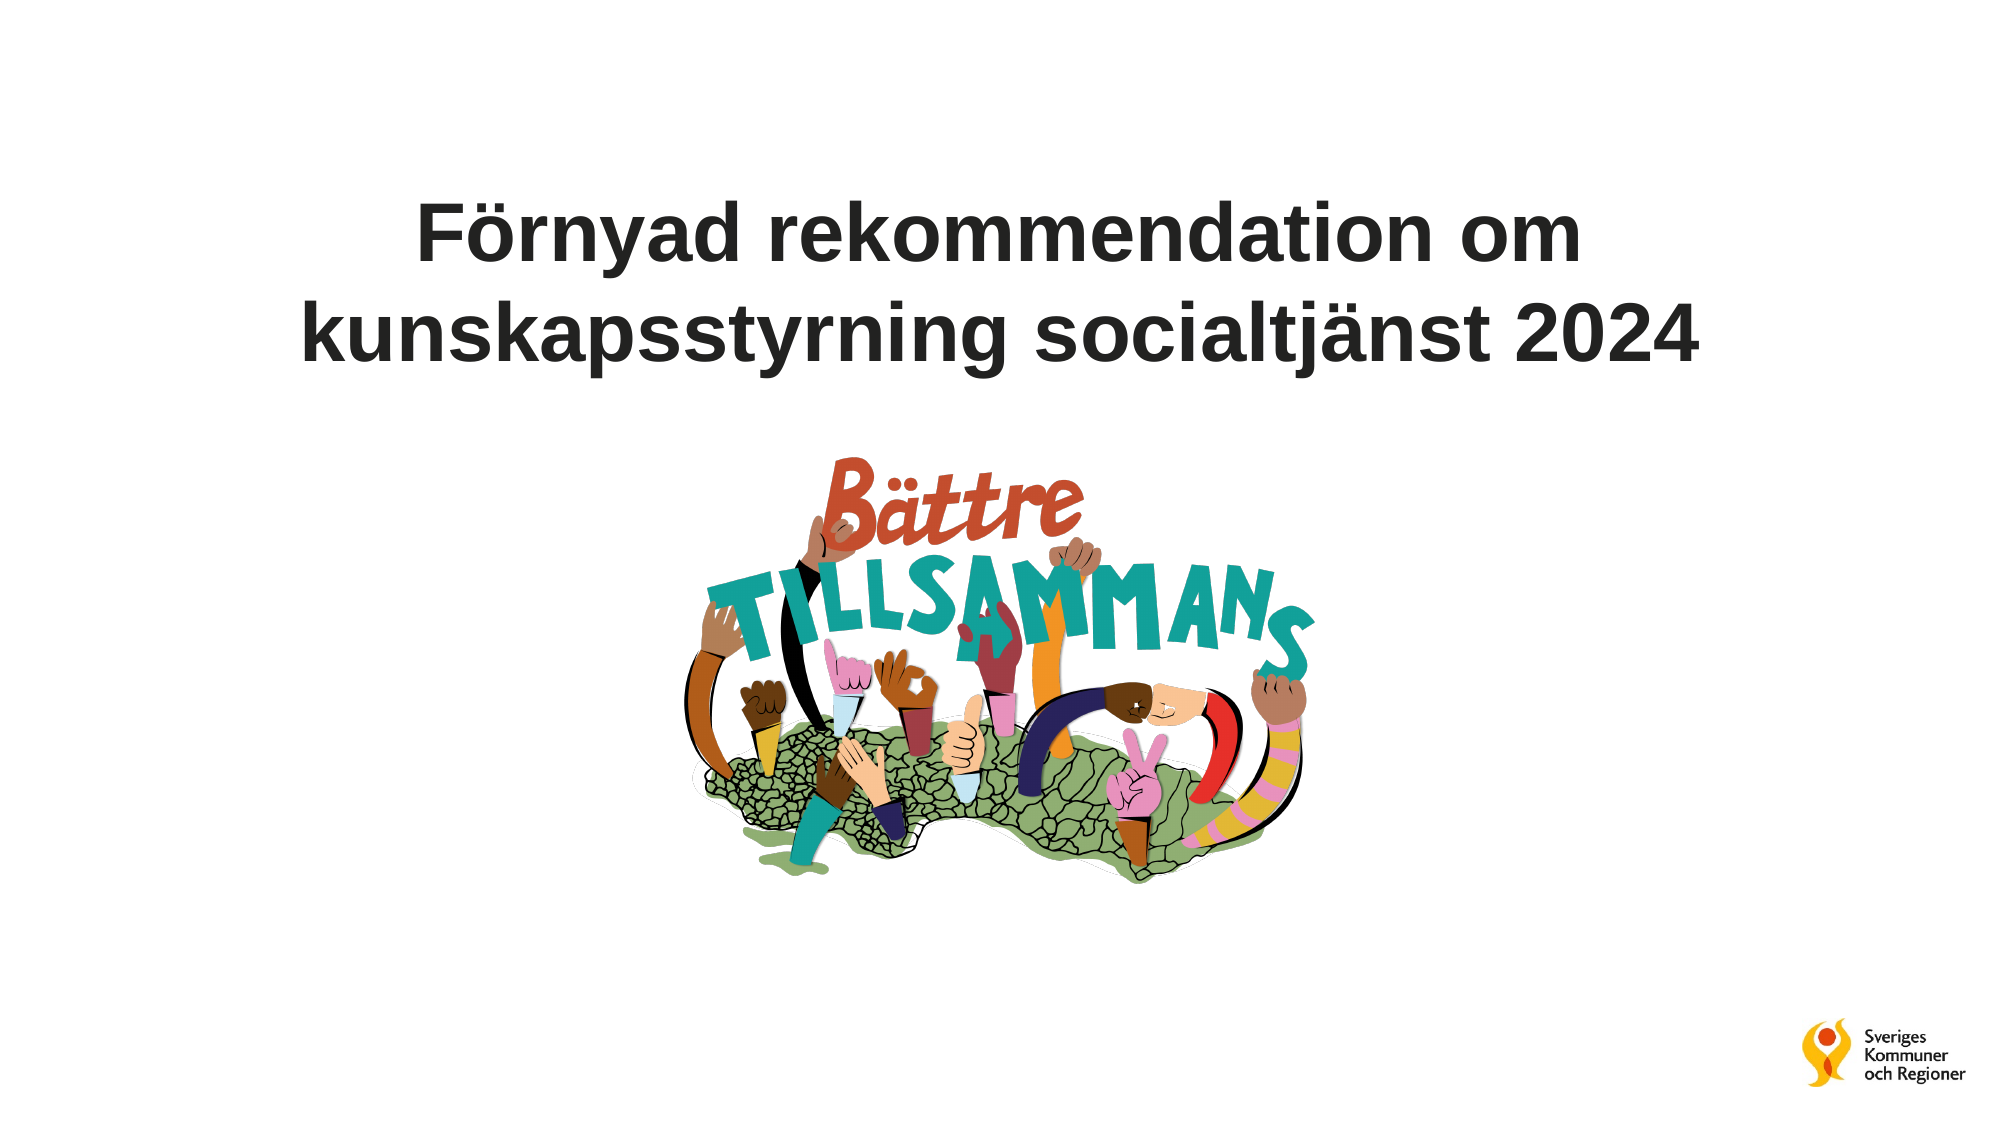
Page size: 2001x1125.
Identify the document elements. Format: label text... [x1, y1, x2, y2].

title Förnyad rekommendation om kunskapsstyrning socialtjänst 2024 [211, 171, 1789, 494]
picture [684, 457, 1315, 884]
picture [1802, 1018, 1966, 1087]
